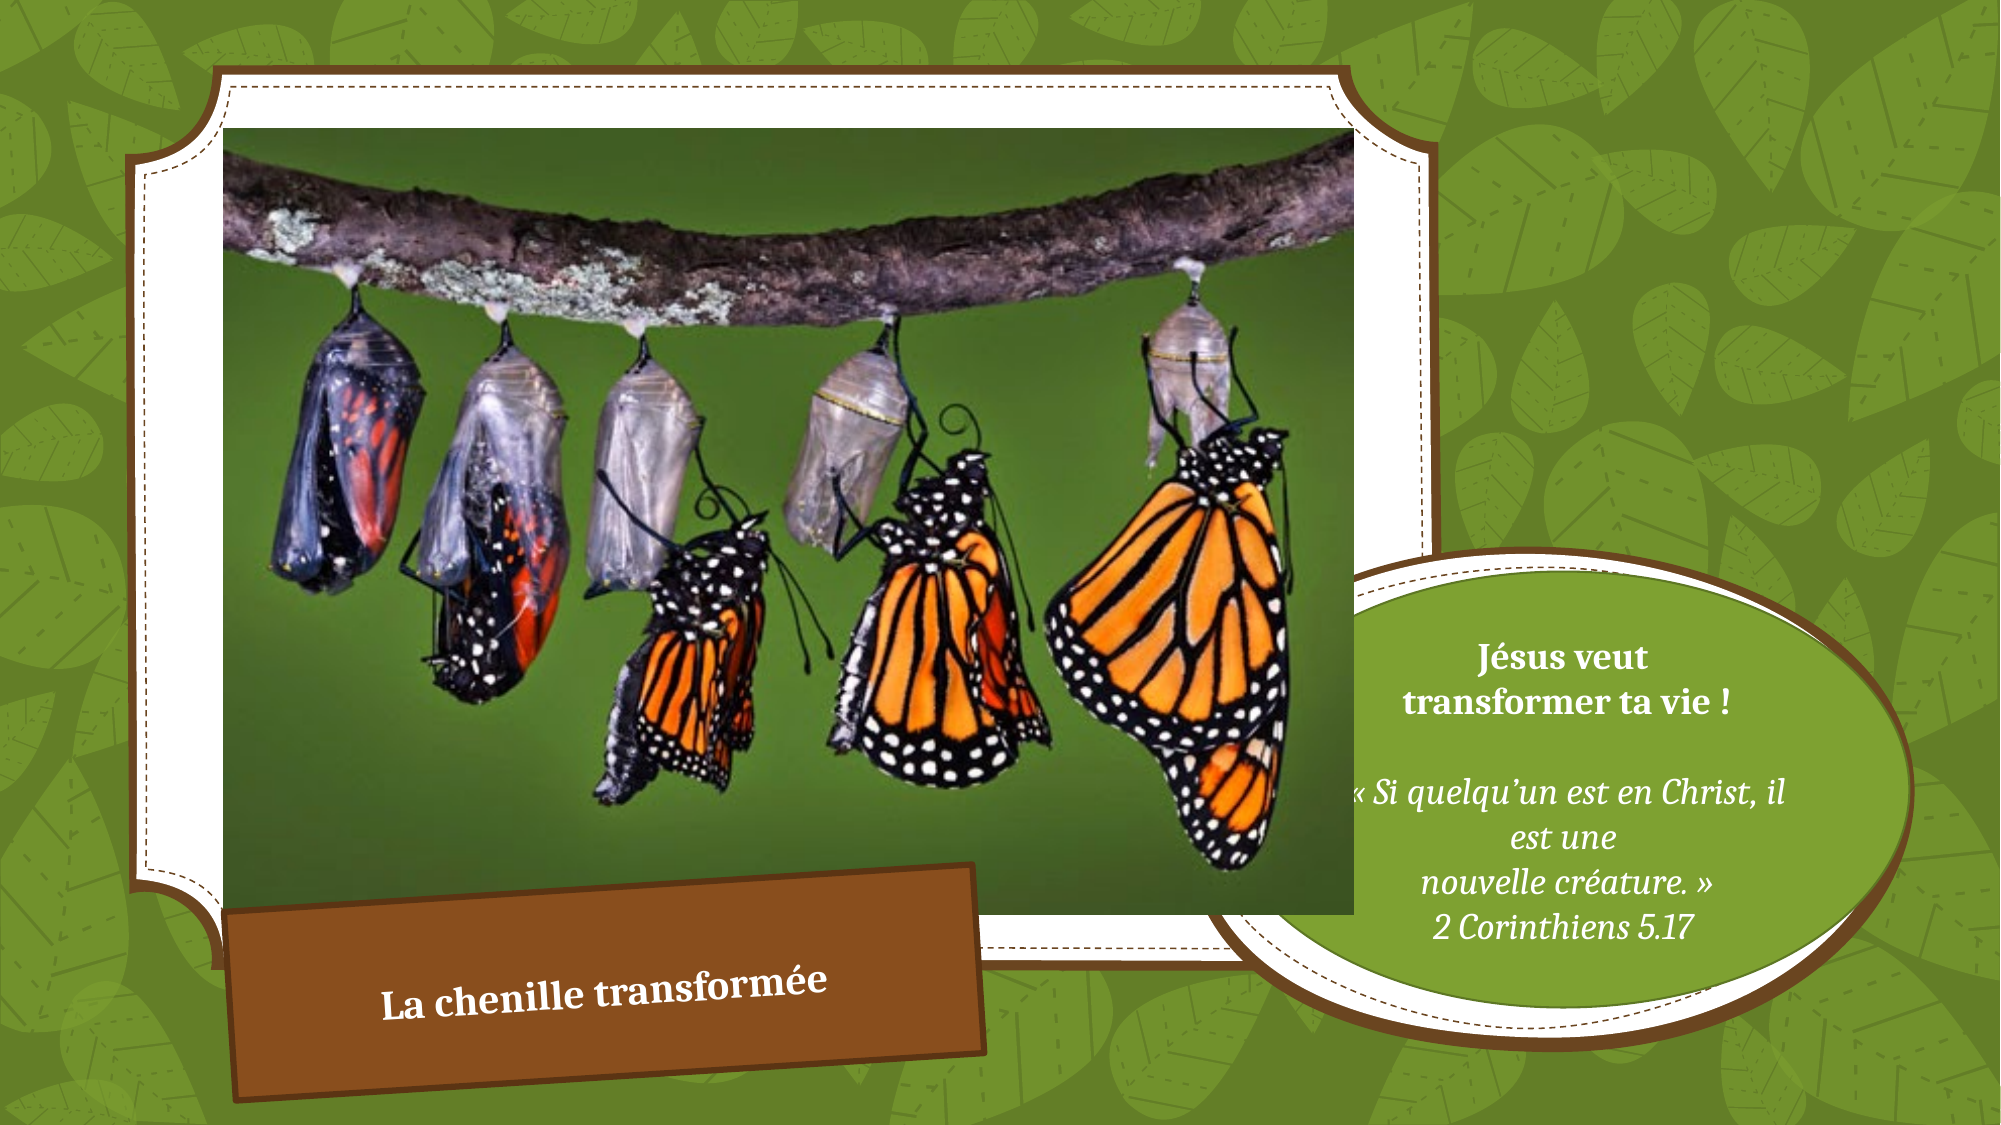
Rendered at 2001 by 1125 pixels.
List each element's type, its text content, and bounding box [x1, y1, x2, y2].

text_box Jésus veut transformer ta vie ! « Si quelqu’un est en Christ, il est une nouvelle créature. » 2 Corinthiens 5.17 [1278, 570, 1911, 1009]
text_box La chenille transformée [224, 915, 985, 1101]
picture [223, 128, 1354, 915]
